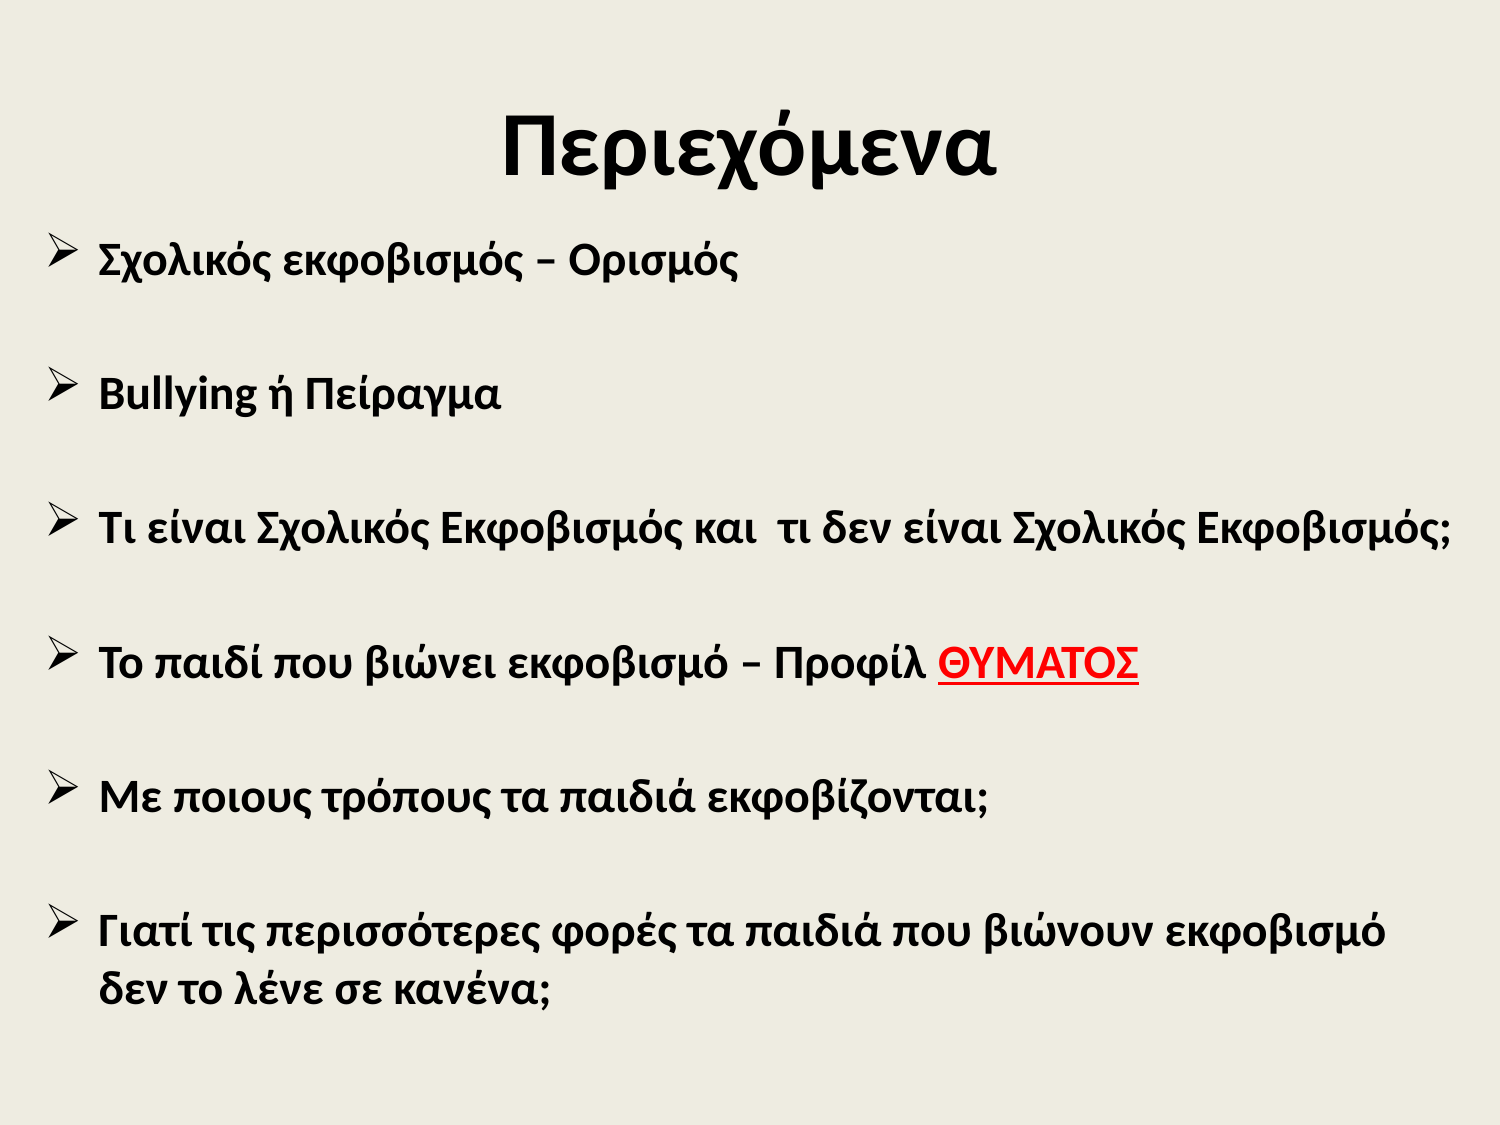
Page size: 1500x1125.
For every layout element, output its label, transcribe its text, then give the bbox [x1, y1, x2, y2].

list Σχολικός εκφοβισμός – Ορισμός Bullying ή Πείραγμα Τι είναι Σχολικός Εκφοβισμός και τι δεν είναι Σχολικός Εκφοβισμός; Το παιδί που βιώνει εκφοβισμό – Προφίλ ΘΥΜΑΤΟΣ Με ποιους τρόπους τα παιδιά εκφοβίζονται; Γιατί τις περισσότερες φορές τα παιδιά που βιώνουν εκφοβισμό δεν το λένε σε κανένα; [29, 219, 1483, 1083]
title Περιεχόμενα [75, 45, 1425, 219]
